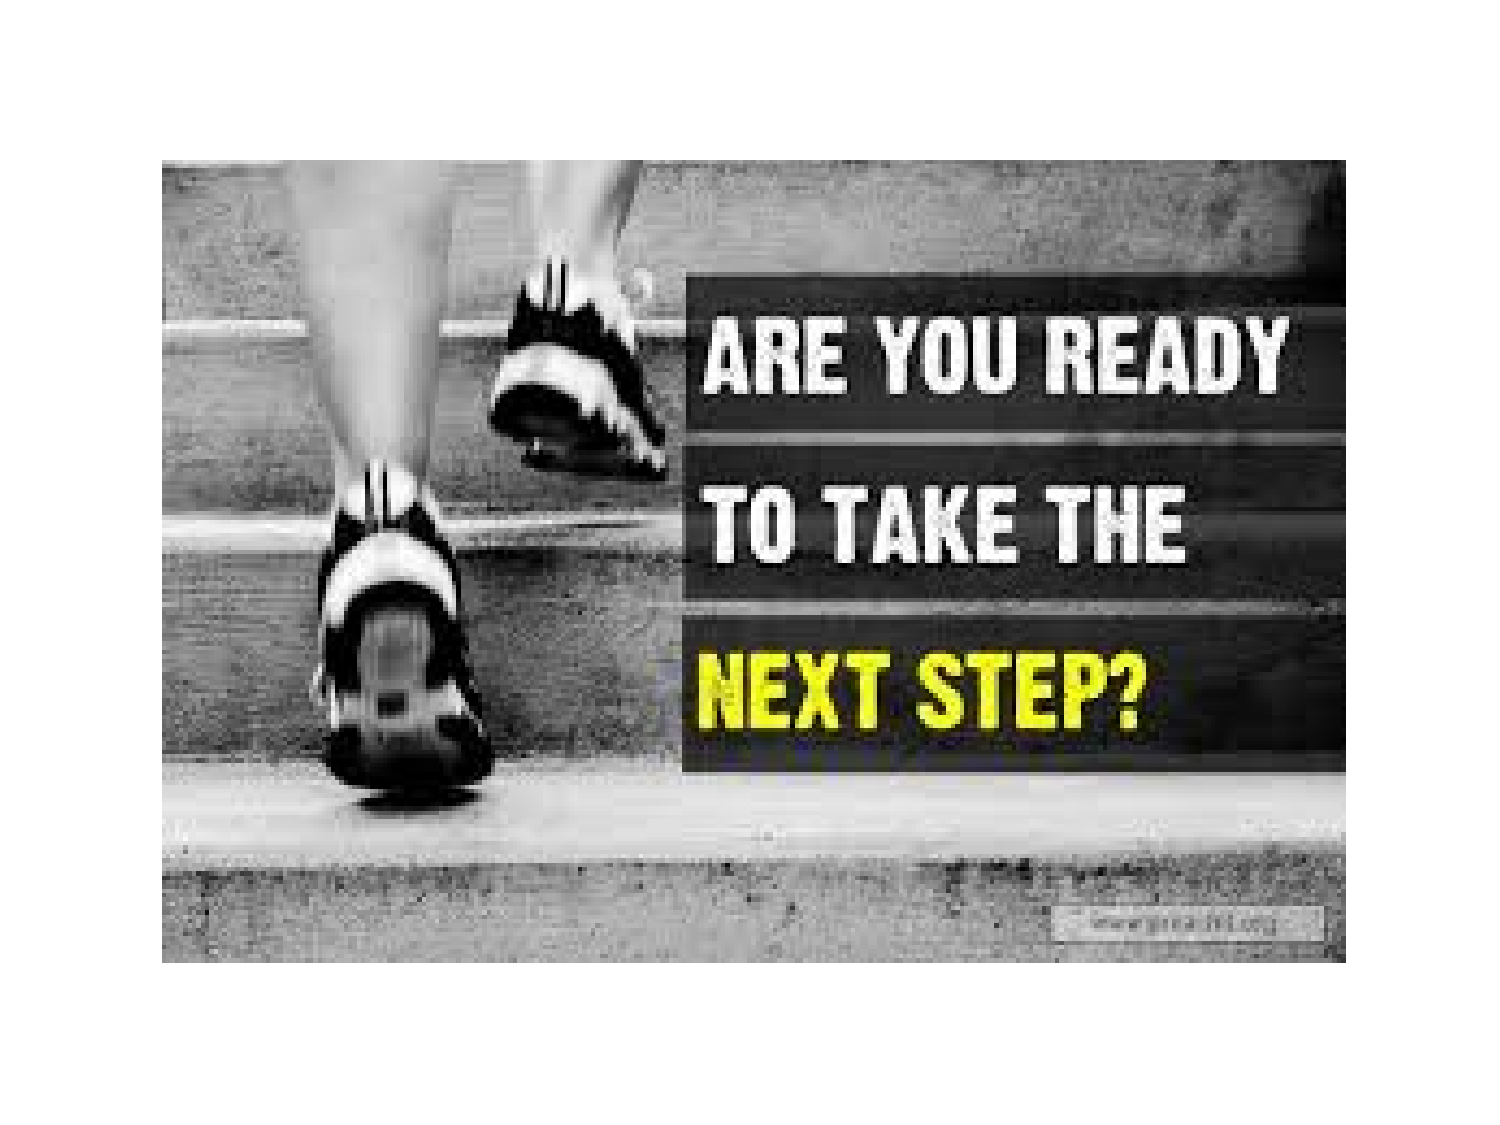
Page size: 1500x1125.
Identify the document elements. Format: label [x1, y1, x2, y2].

list [162, 160, 1347, 963]
